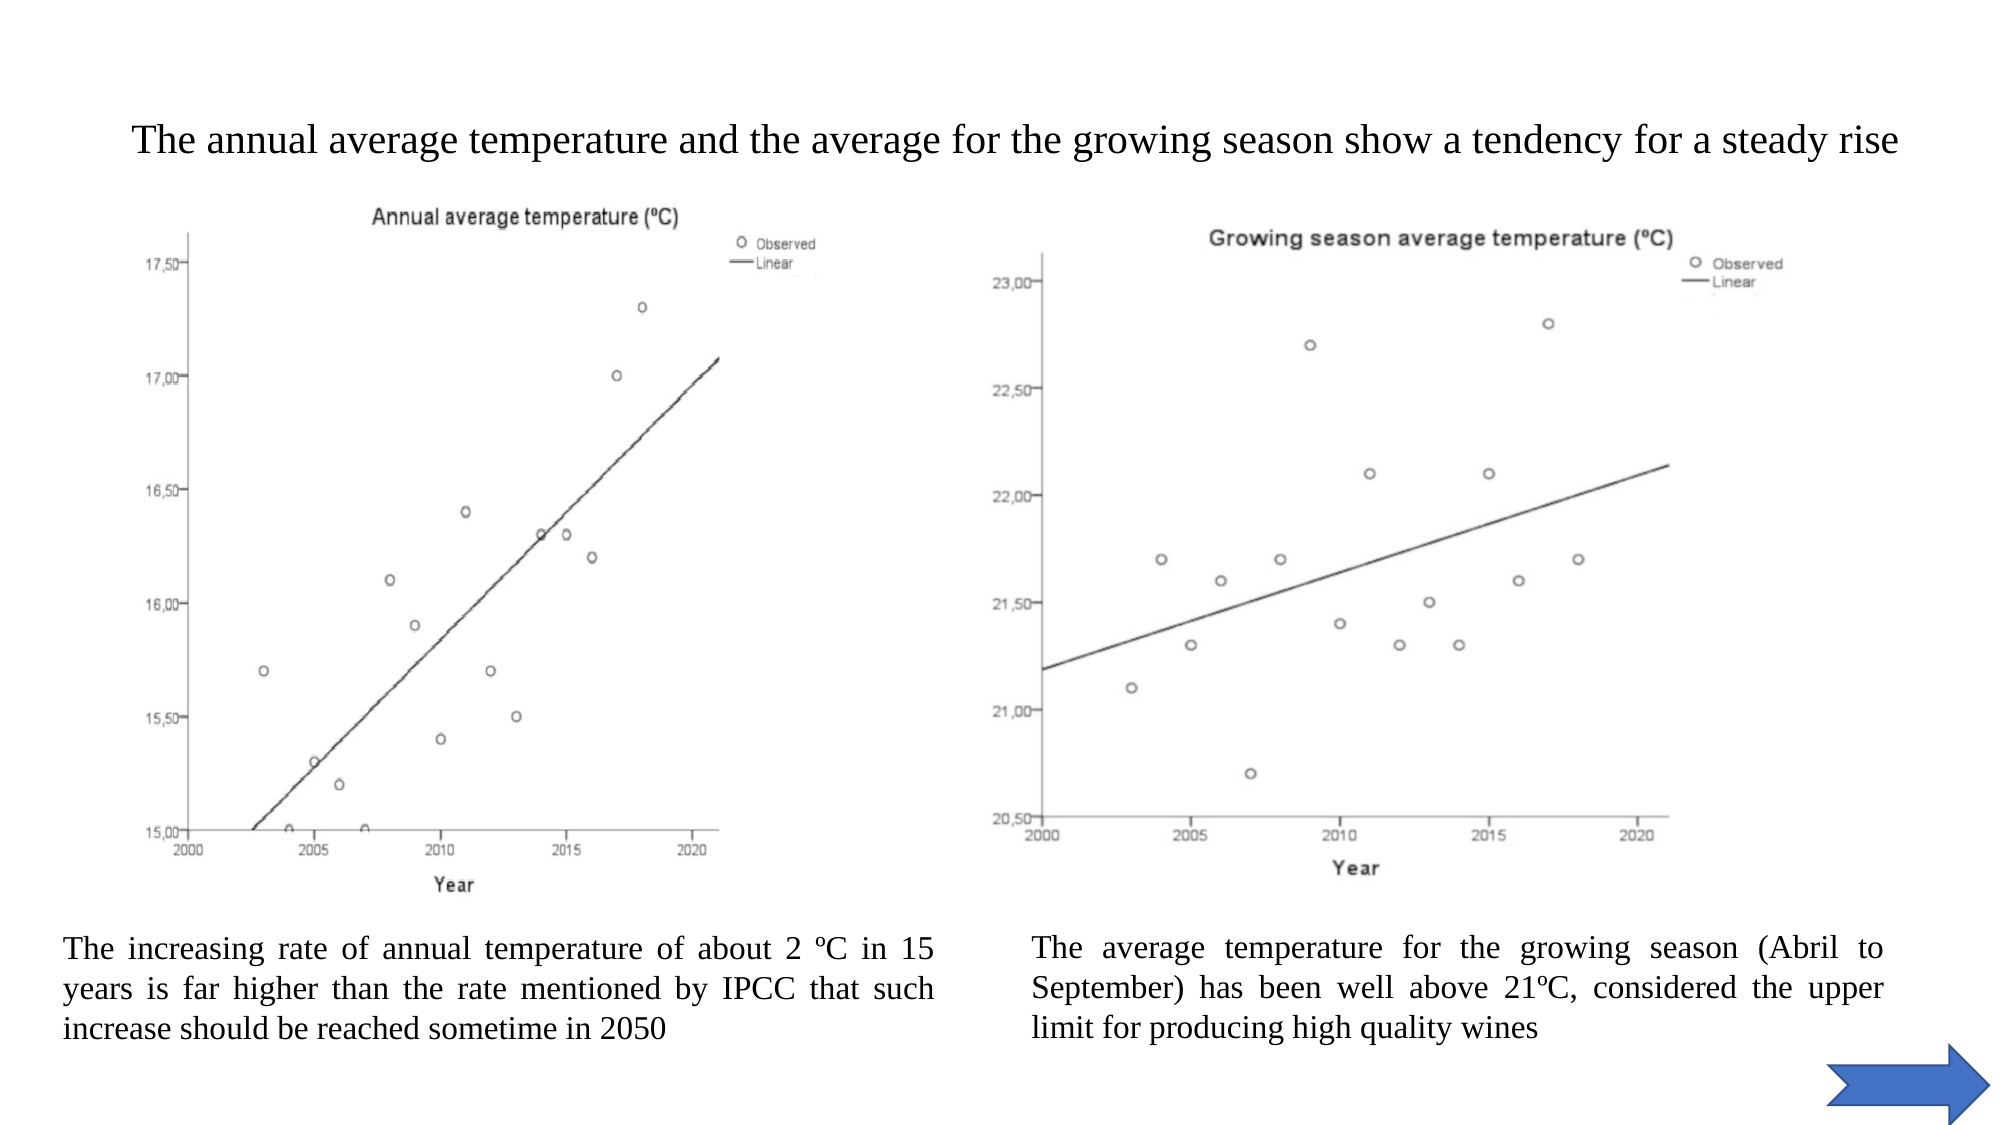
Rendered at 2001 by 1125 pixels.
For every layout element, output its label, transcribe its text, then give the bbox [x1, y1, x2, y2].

text_box The average temperature for the growing season (Abril to September) has been well above 21ºC, considered the upper limit for producing high quality wines [1016, 918, 1901, 1053]
picture [135, 183, 915, 919]
text_box The annual average temperature and the average for the growing season show a tendency for a steady rise [116, 96, 1917, 170]
text_box The increasing rate of annual temperature of about 2 ºC in 15 years is far higher than the rate mentioned by IPCC that such increase should be reached sometime in 2050 [48, 918, 951, 1054]
text_box [1826, 1042, 1991, 1125]
picture [980, 206, 1901, 900]
